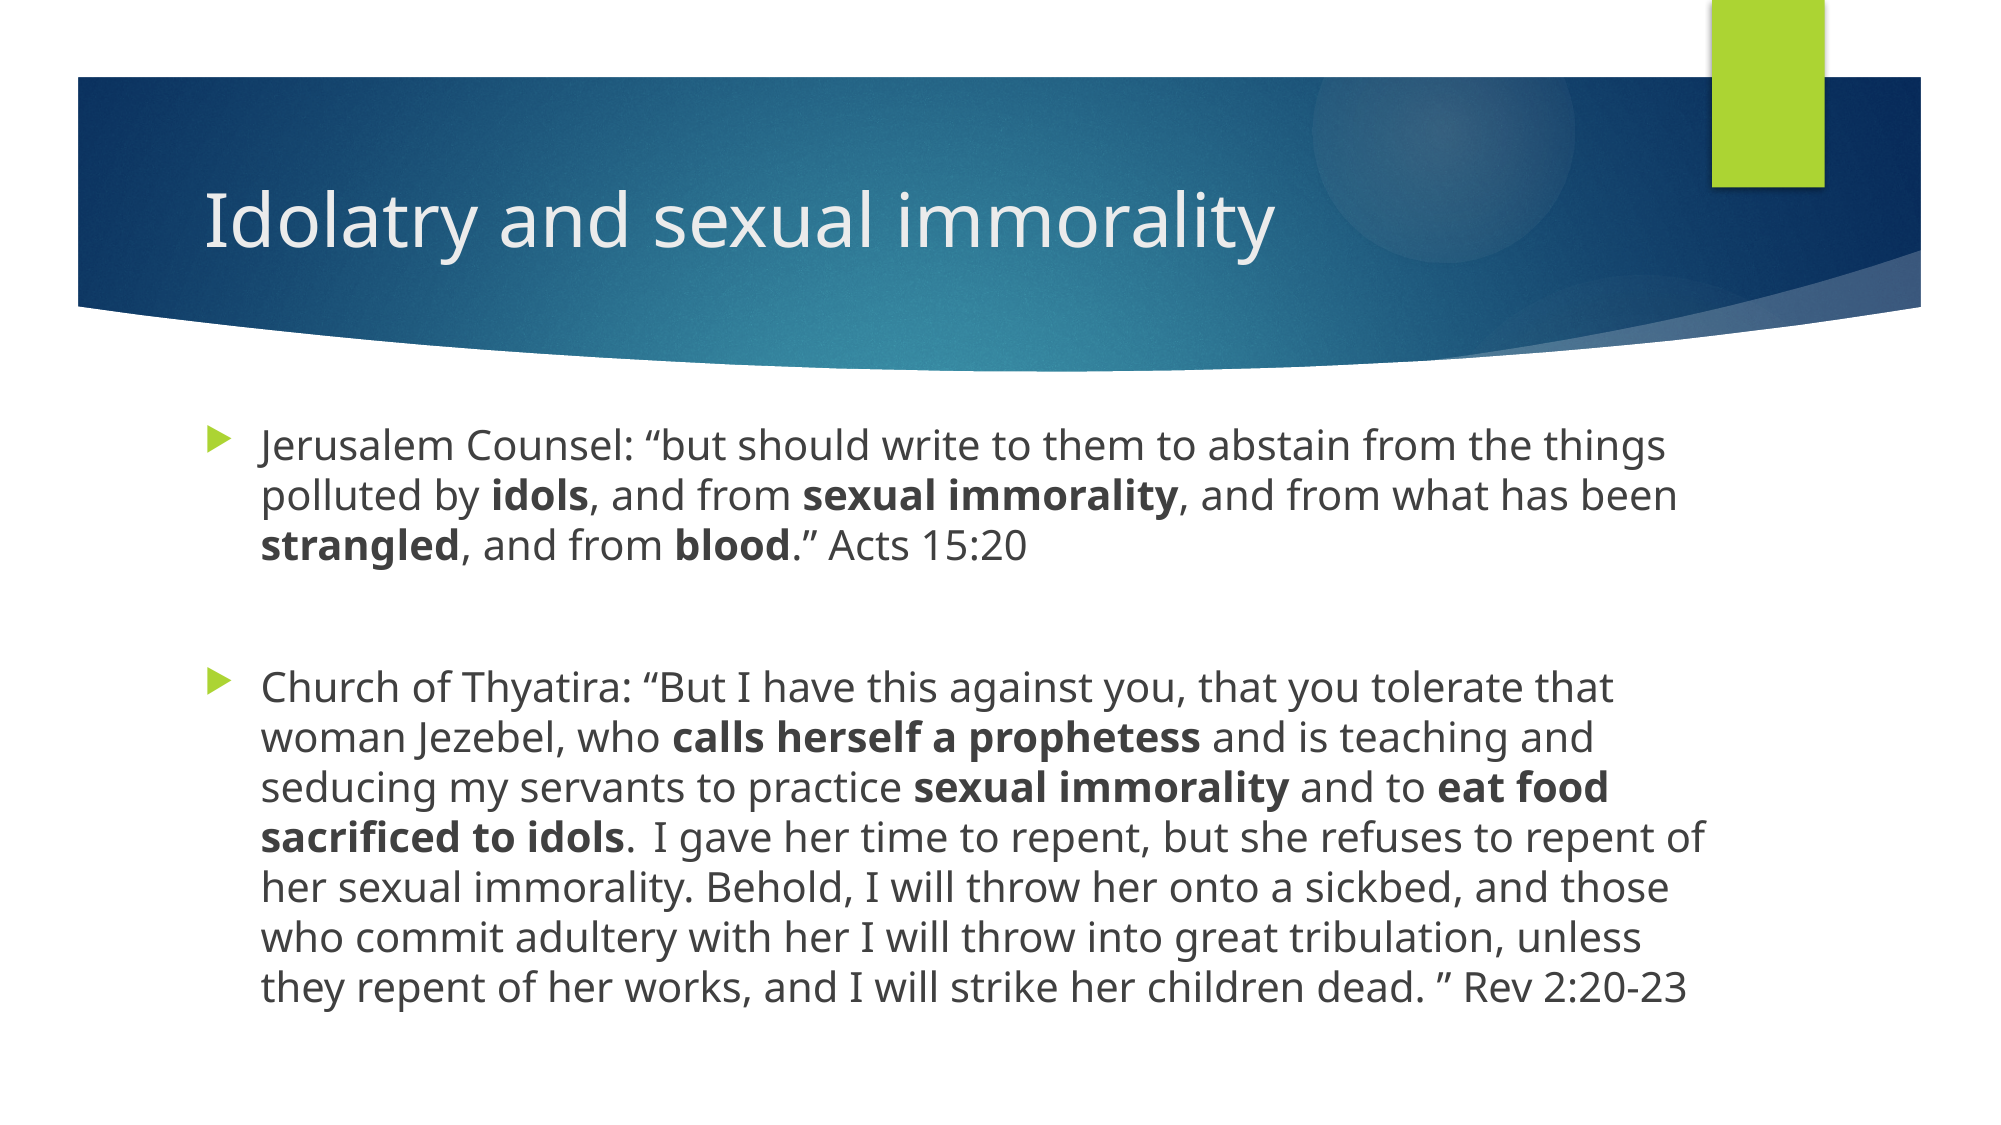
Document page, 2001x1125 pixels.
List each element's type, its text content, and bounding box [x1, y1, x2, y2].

title Idolatry and sexual immorality [189, 159, 1627, 276]
list Jerusalem Counsel: “but should write to them to abstain from the things polluted by idols, and from sexual immorality, and from what has been strangled, and from blood.” Acts 15:20 Church of Thyatira: “But I have this against you, that you tolerate that woman Jezebel, who calls herself a prophetess and is teaching and seducing my servants to practice sexual immorality and to eat food sacrificed to idols. I gave her time to repent, but she refuses to repent of her sexual immorality. Behold, I will throw her onto a sickbed, and those who commit adultery with her I will throw into great tribulation, unless they repent of her works, and I will strike her children dead. ” Rev 2:20-23 [189, 411, 1728, 972]
